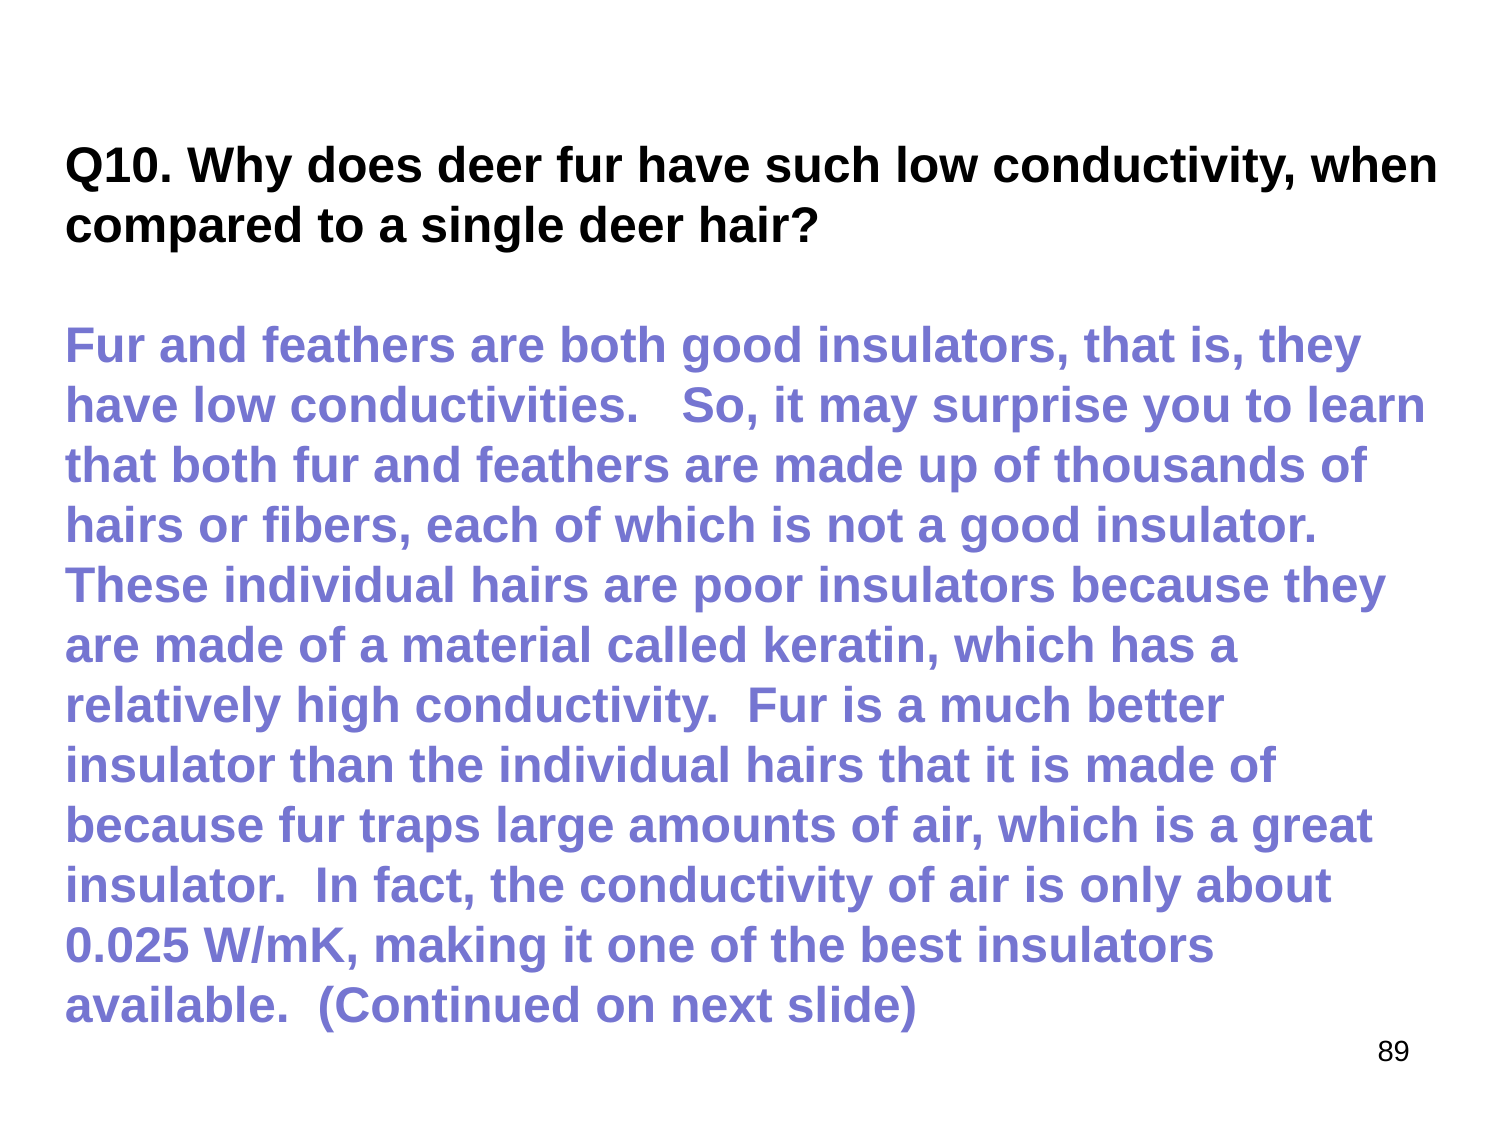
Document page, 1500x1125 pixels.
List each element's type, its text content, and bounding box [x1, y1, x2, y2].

text_box Q10. Why does deer fur have such low conductivity, when compared to a single deer hair? Fur and feathers are both good insulators, that is, they have low conductivities. So, it may surprise you to learn that both fur and feathers are made up of thousands of hairs or fibers, each of which is not a good insulator. These individual hairs are poor insulators because they are made of a material called keratin, which has a relatively high conductivity. Fur is a much better insulator than the individual hairs that it is made of because fur traps large amounts of air, which is a great insulator. In fact, the conductivity of air is only about 0.025 W/mK, making it one of the best insulators available. (Continued on next slide) [49, 124, 1463, 1100]
